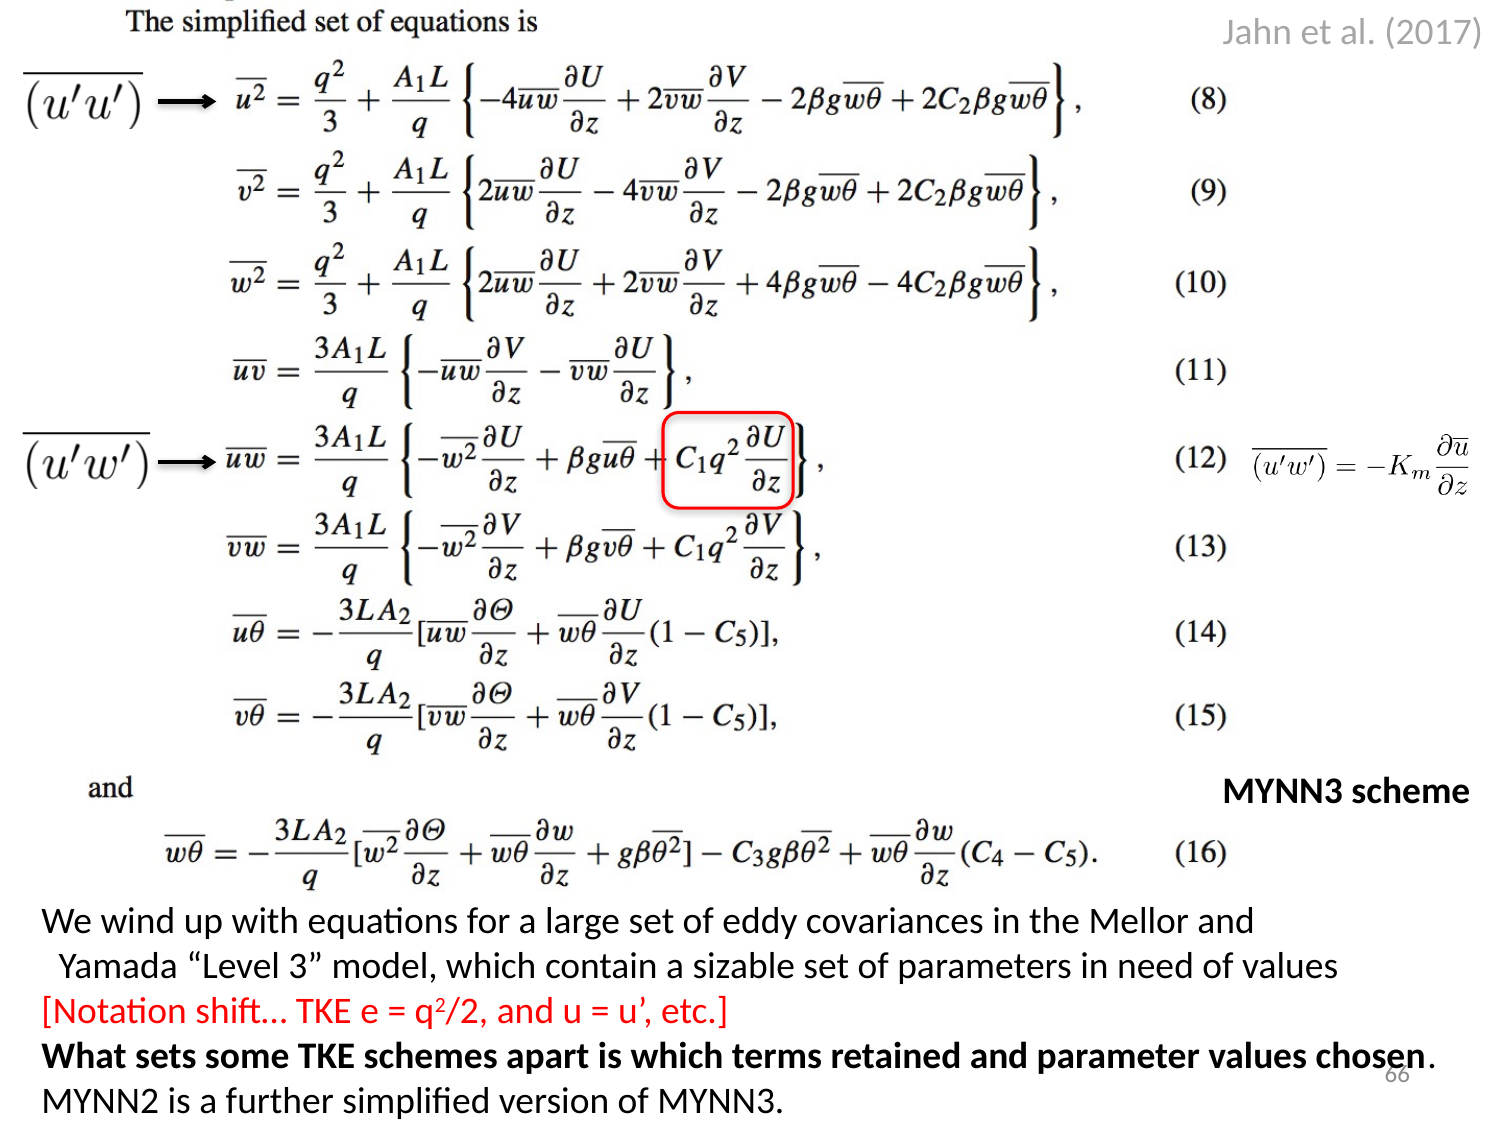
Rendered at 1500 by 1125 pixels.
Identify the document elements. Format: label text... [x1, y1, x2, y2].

picture [21, 0, 1469, 909]
text_box Jahn et al. (2017) [1290, 0, 1499, 60]
text_box MYNN3 scheme [1293, 758, 1486, 819]
text_box We wind up with equations for a large set of eddy covariances in the Mellor and Yamada “Level 3” model, which contain a sizable set of parameters in need of values [Notation shift… TKE e = q2/2, and u = u’, etc.] What sets some TKE schemes apart is which terms retained and parameter values chosen. MYNN2 is a further simplified version of MYNN3. [26, 888, 1452, 1125]
